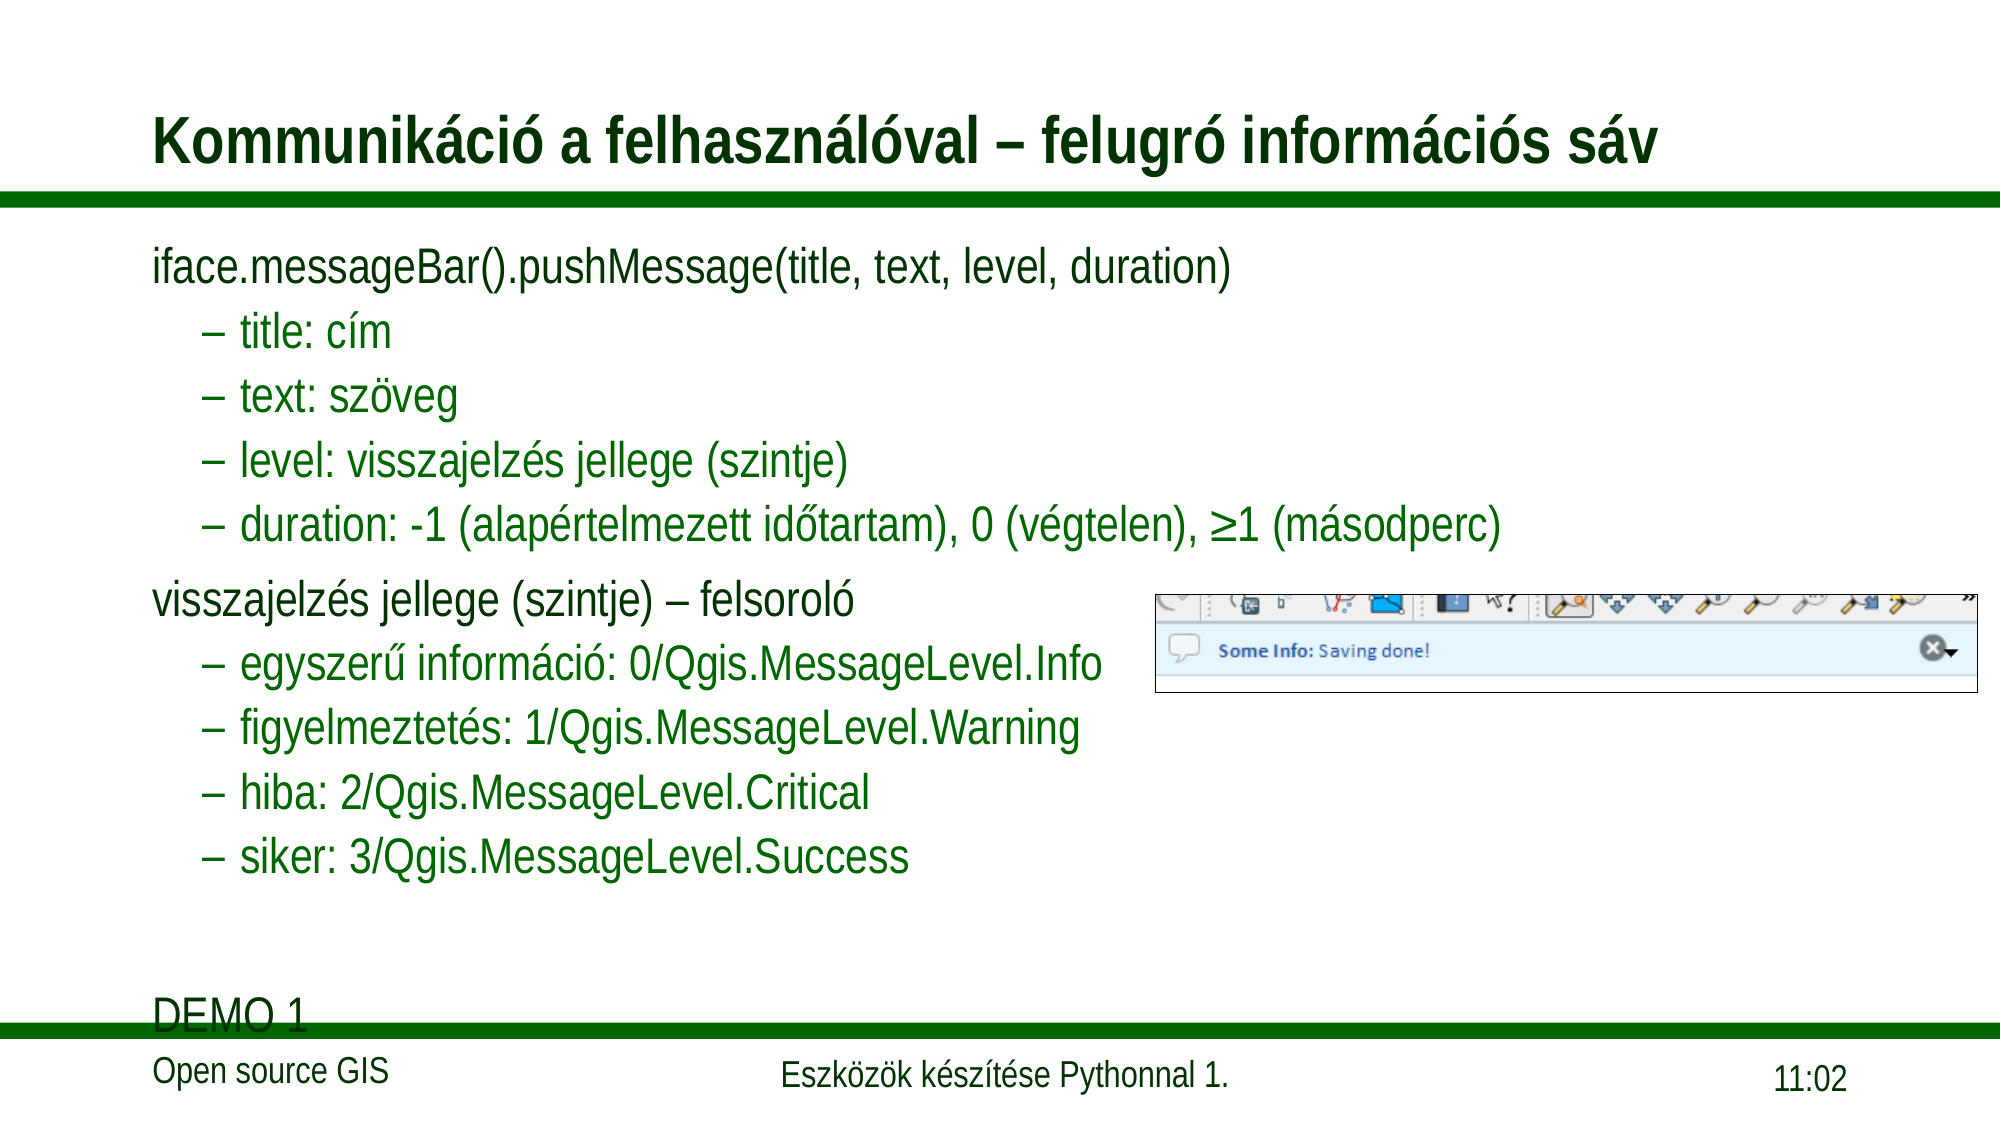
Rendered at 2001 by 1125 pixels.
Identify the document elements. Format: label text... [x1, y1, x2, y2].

title Kommunikáció a felhasználóval – felugró információs sáv [137, 28, 1863, 186]
list iface.messageBar().pushMessage(title, text, level, duration) title: cím text: szöveg level: visszajelzés jellege (szintje) duration: -1 (alapértelmezett időtartam), 0 (végtelen), ≥1 (másodperc) visszajelzés jellege (szintje) – felsoroló egyszerű információ: 0/Qgis.MessageLevel.Info figyelmeztetés: 1/Qgis.MessageLevel.Warning hiba: 2/Qgis.MessageLevel.Critical siker: 3/Qgis.MessageLevel.Success DEMO 1 [137, 233, 1863, 1014]
picture [1154, 594, 1978, 693]
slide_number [1390, 1046, 1863, 1106]
